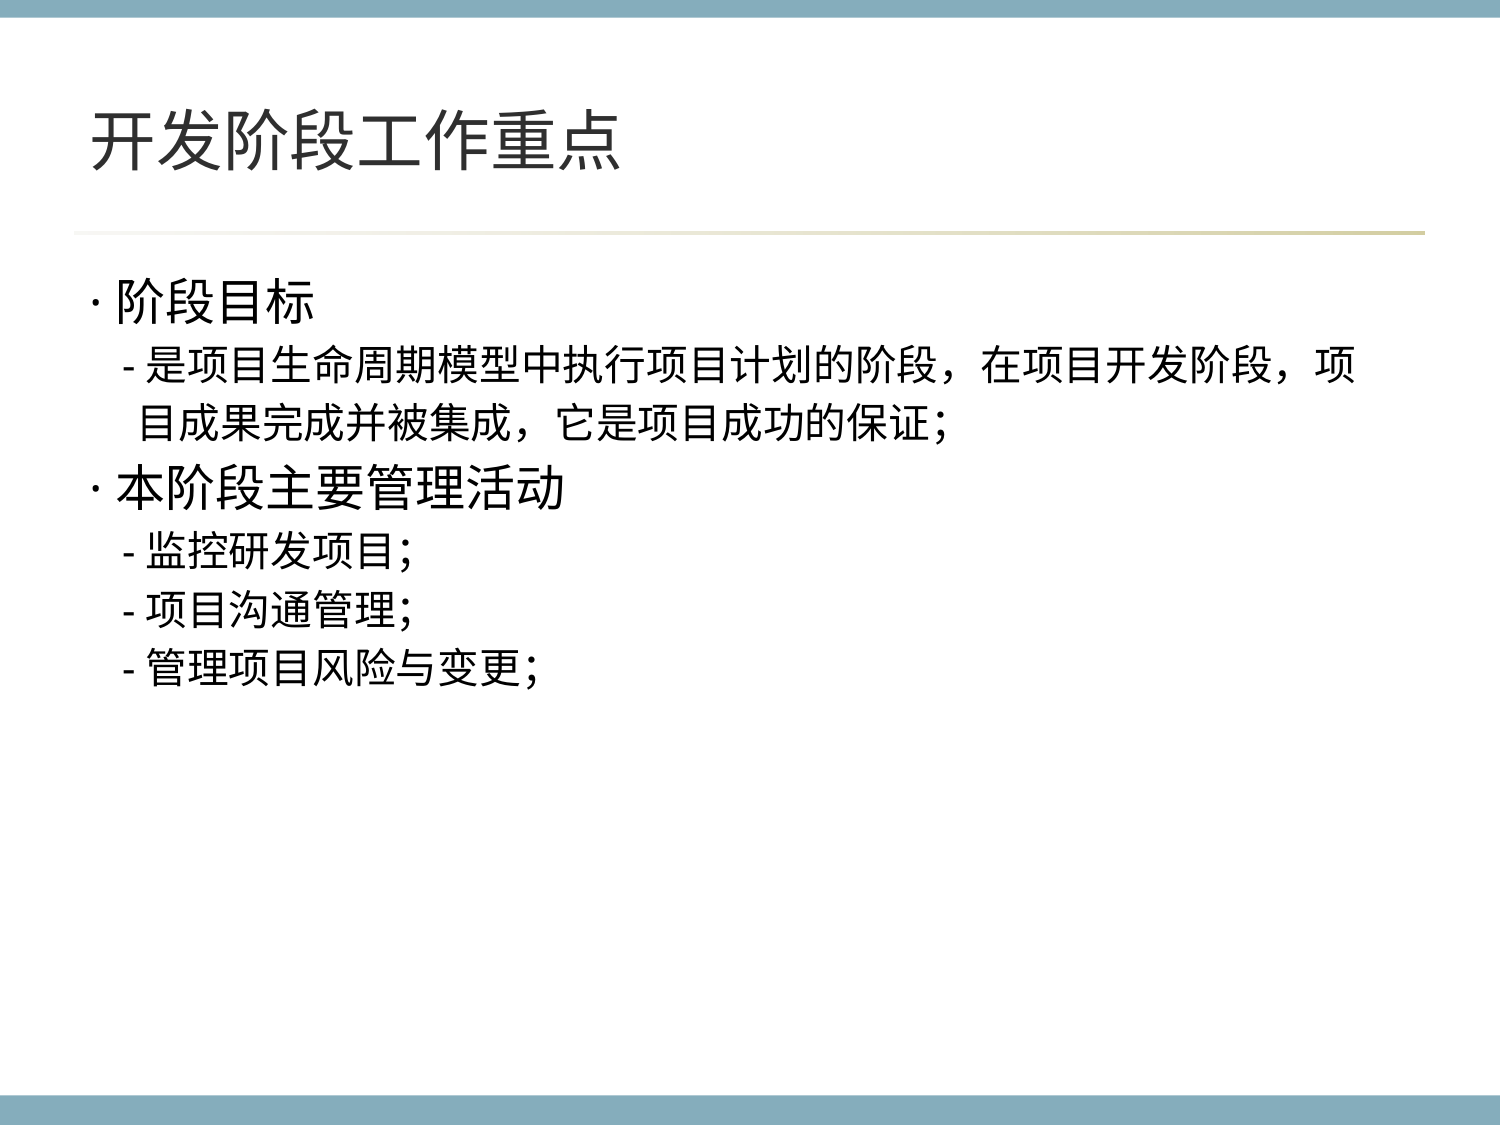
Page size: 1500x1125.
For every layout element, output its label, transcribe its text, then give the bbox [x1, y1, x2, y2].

list ·阶段目标 -是项目生命周期模型中执行项目计划的阶段，在项目开发阶段，项 目成果完成并被集成，它是项目成功的保证； ·本阶段主要管理活动 -监控研发项目； -项目沟通管理； -管理项目风险与变更； [75, 262, 1425, 879]
title 开发阶段工作重点 [75, 45, 1425, 233]
